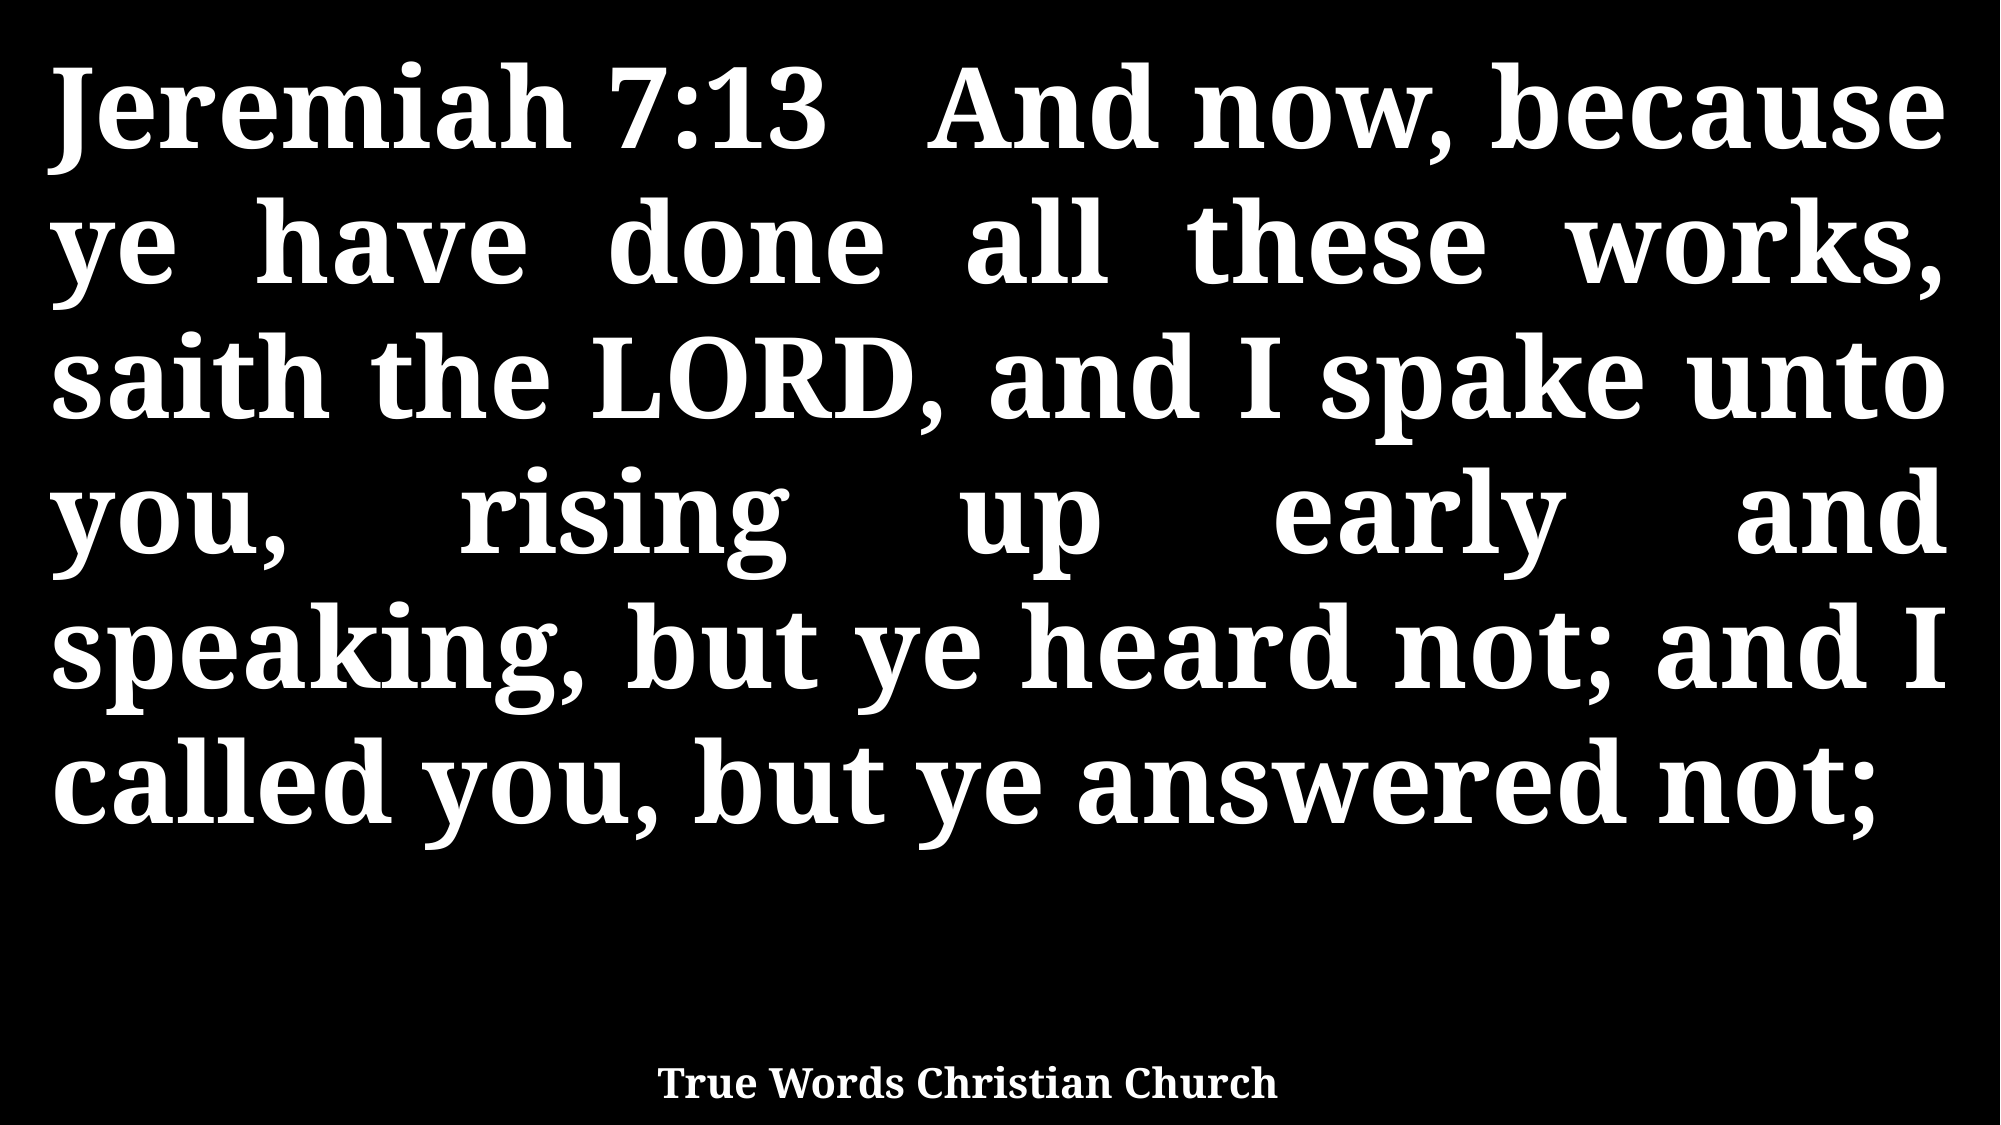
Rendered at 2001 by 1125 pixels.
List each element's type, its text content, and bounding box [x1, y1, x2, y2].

text_box True Words Christian Church [642, 1049, 1294, 1114]
text_box Jeremiah 7:13 And now, because ye have done all these works, saith the LORD, and I spake unto you, rising up early and speaking, but ye heard not; and I called you, but ye answered not; [35, 28, 1965, 853]
